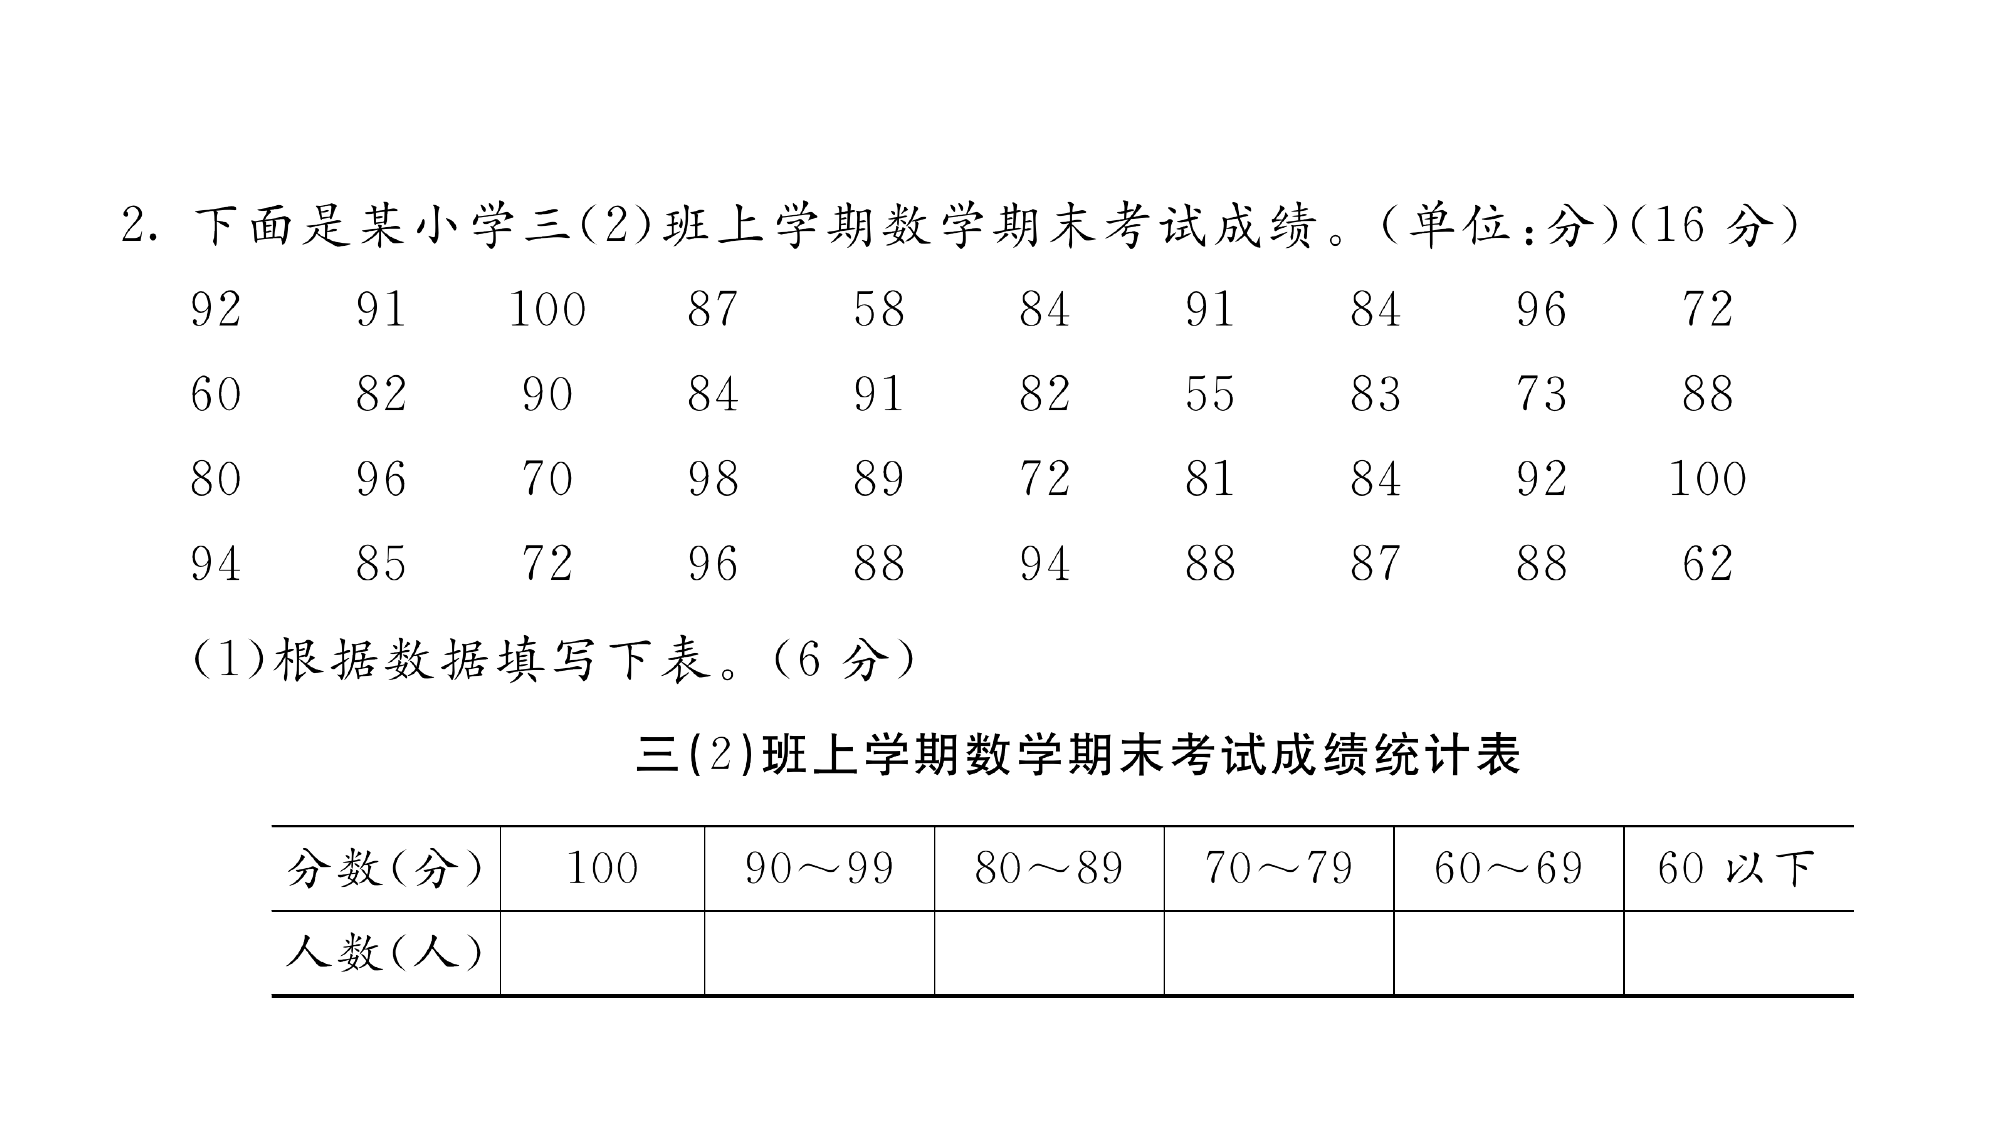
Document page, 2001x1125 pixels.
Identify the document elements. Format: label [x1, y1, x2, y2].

picture [118, 177, 2000, 1016]
